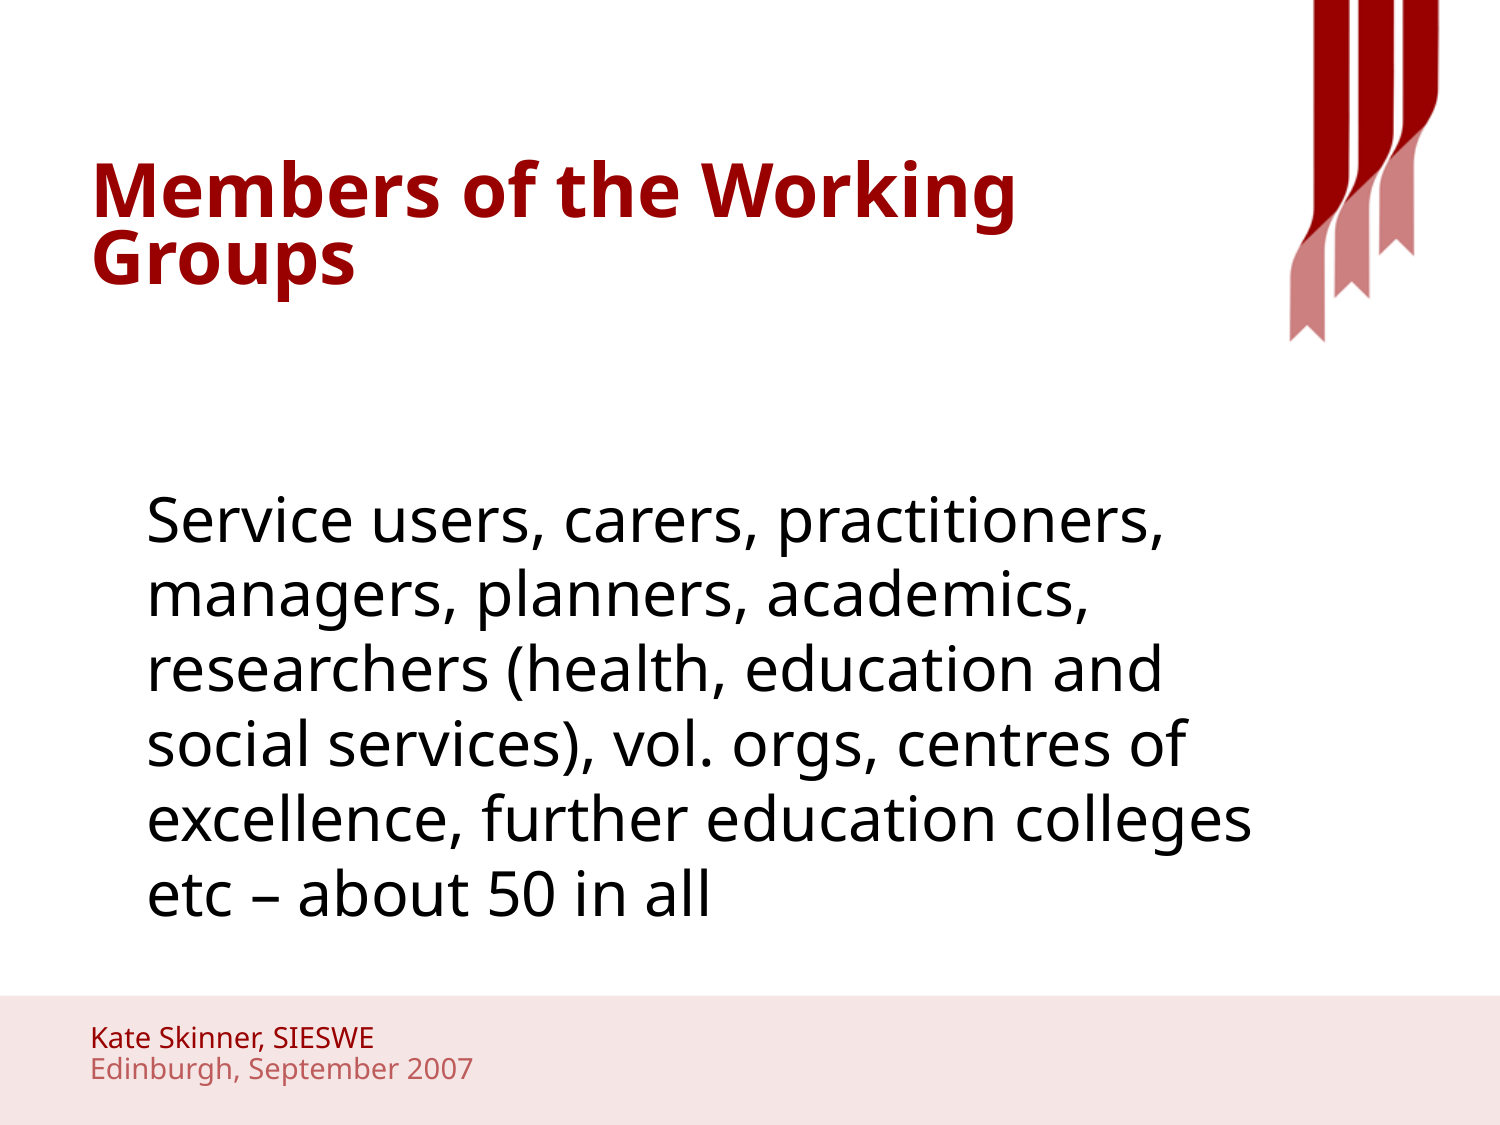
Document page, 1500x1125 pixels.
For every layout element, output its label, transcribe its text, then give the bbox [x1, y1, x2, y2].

footer Kate Skinner, SIESWE [75, 1011, 1162, 1046]
picture [0, 0, 1500, 1125]
list Service users, carers, practitioners, managers, planners, academics, researchers (health, education and social services), vol. orgs, centres of excellence, further education colleges etc – about 50 in all [75, 297, 1281, 949]
title Members of the Working Groups [75, 88, 1282, 298]
